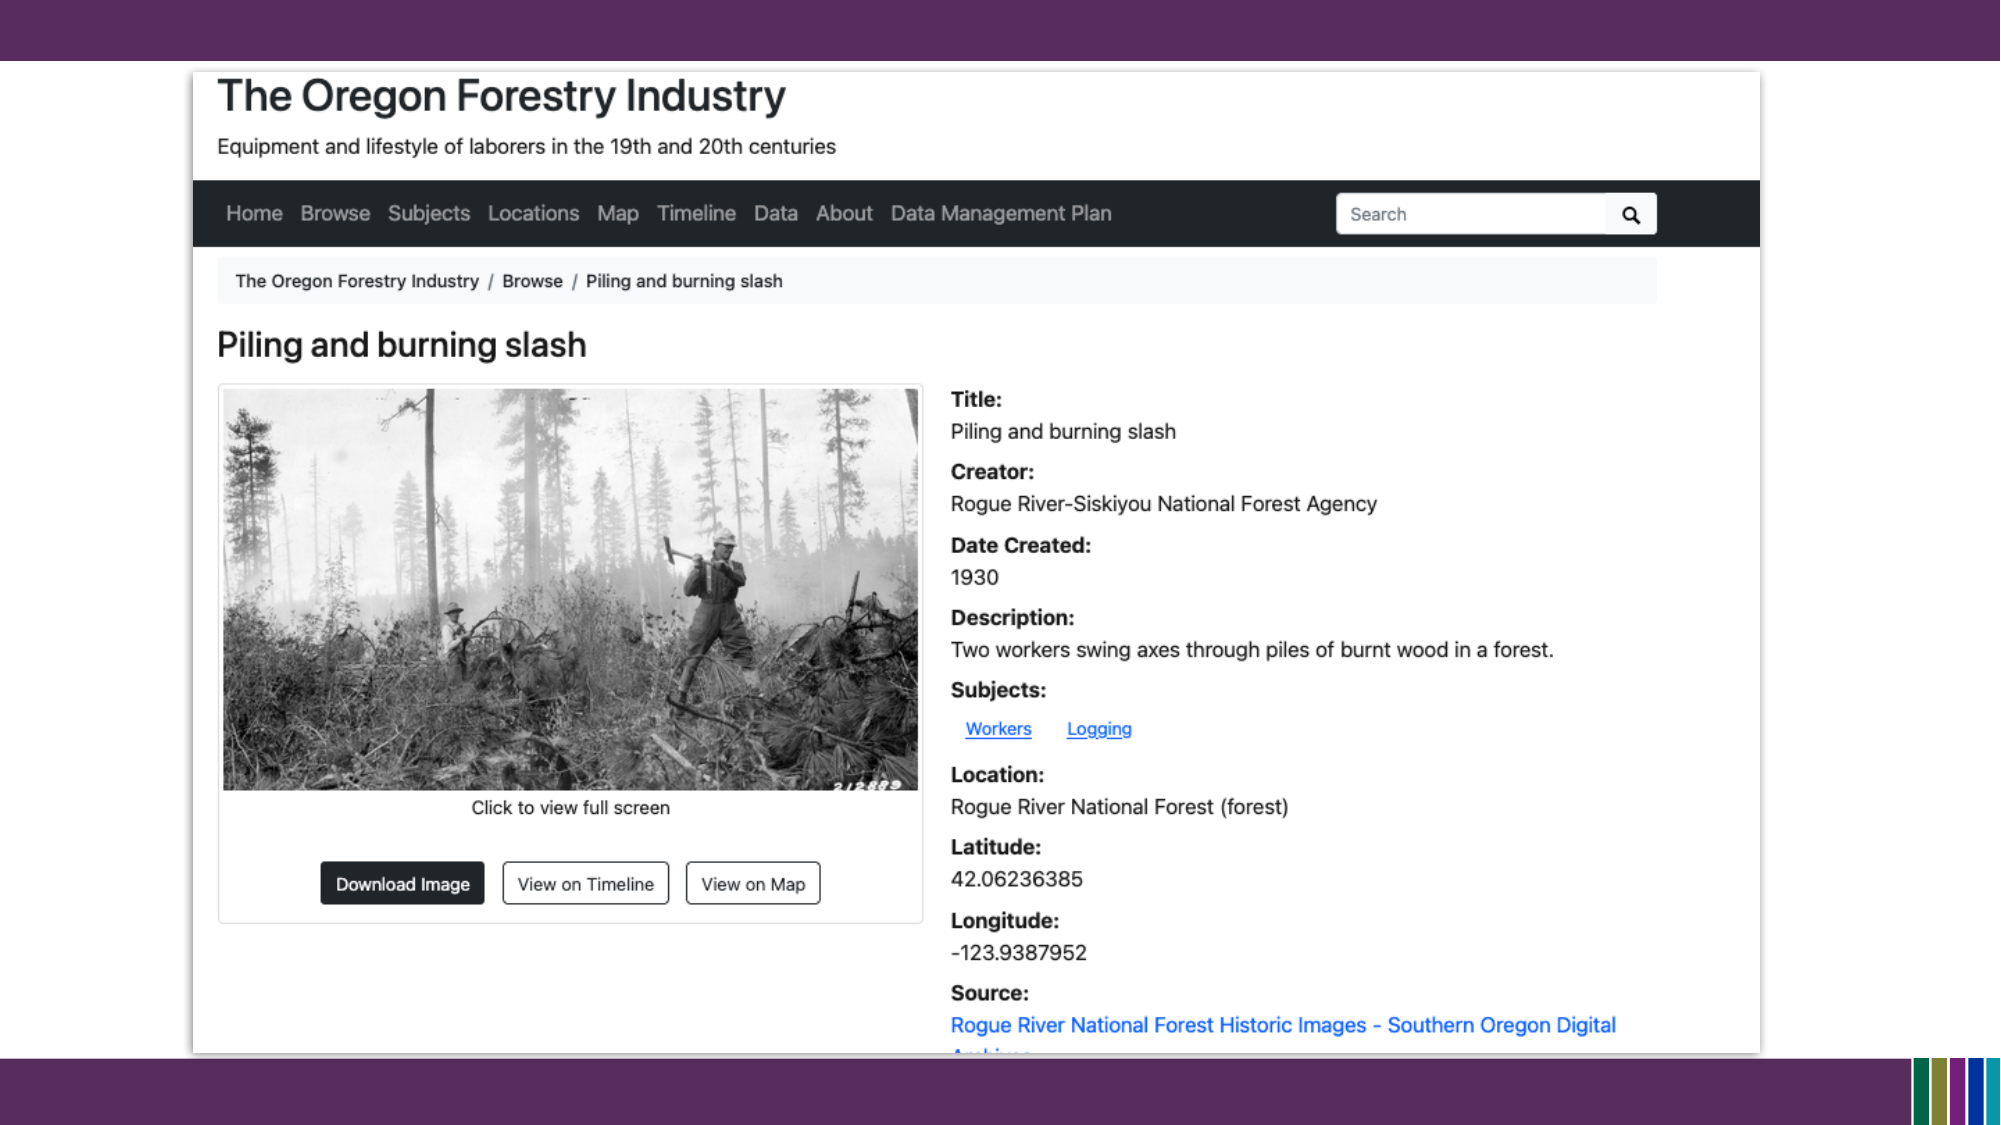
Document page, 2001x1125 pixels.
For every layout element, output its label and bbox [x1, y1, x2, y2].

picture [192, 72, 1761, 1053]
